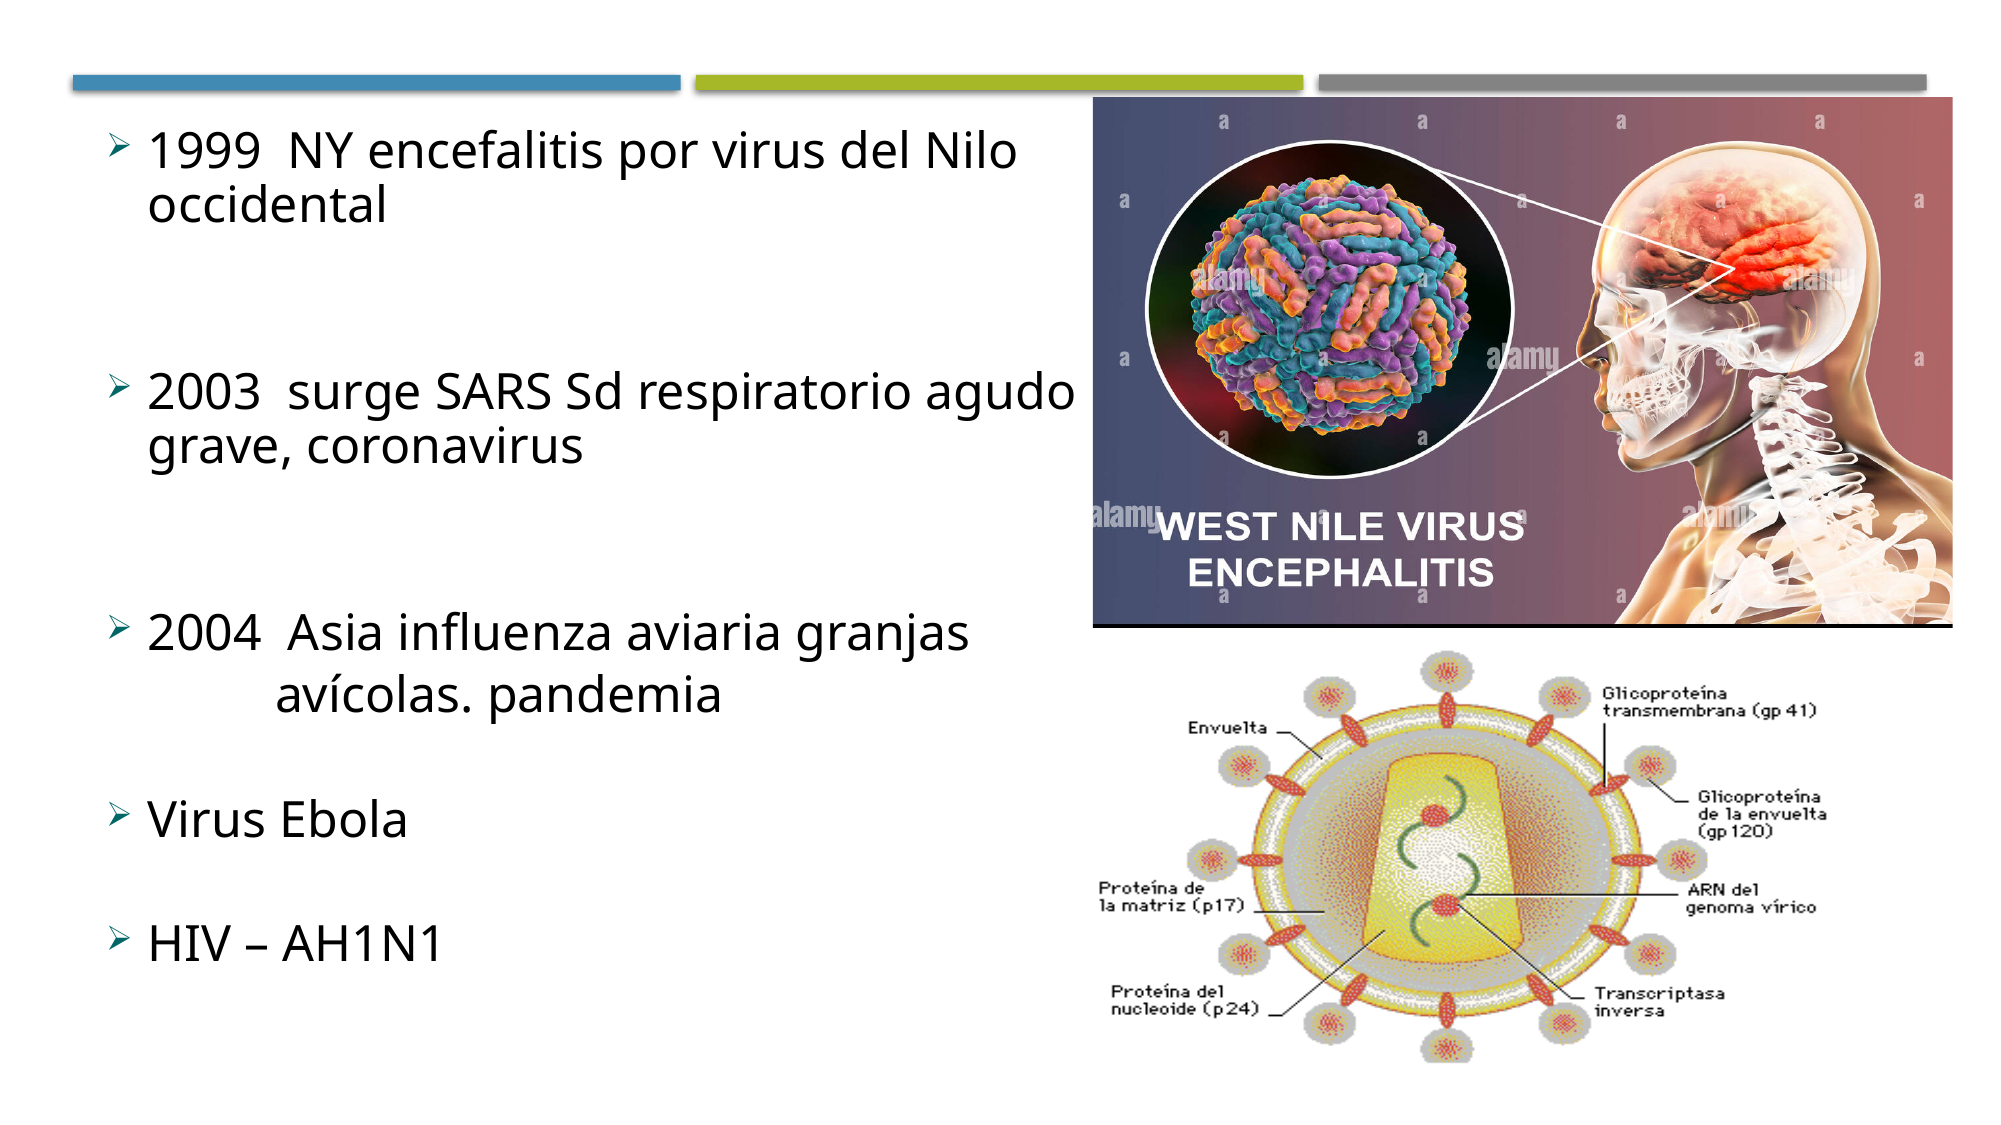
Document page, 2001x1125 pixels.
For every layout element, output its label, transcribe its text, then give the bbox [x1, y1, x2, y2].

picture [1092, 96, 1954, 1066]
text_box 1999 NY encefalitis por virus del Nilo occidental 2003 surge SARS Sd respiratorio agudo grave, coronavirus 2004 Asia influenza aviaria granjas avícolas. pandemia Virus Ebola HIV – AH1N1 [73, 117, 1086, 1050]
